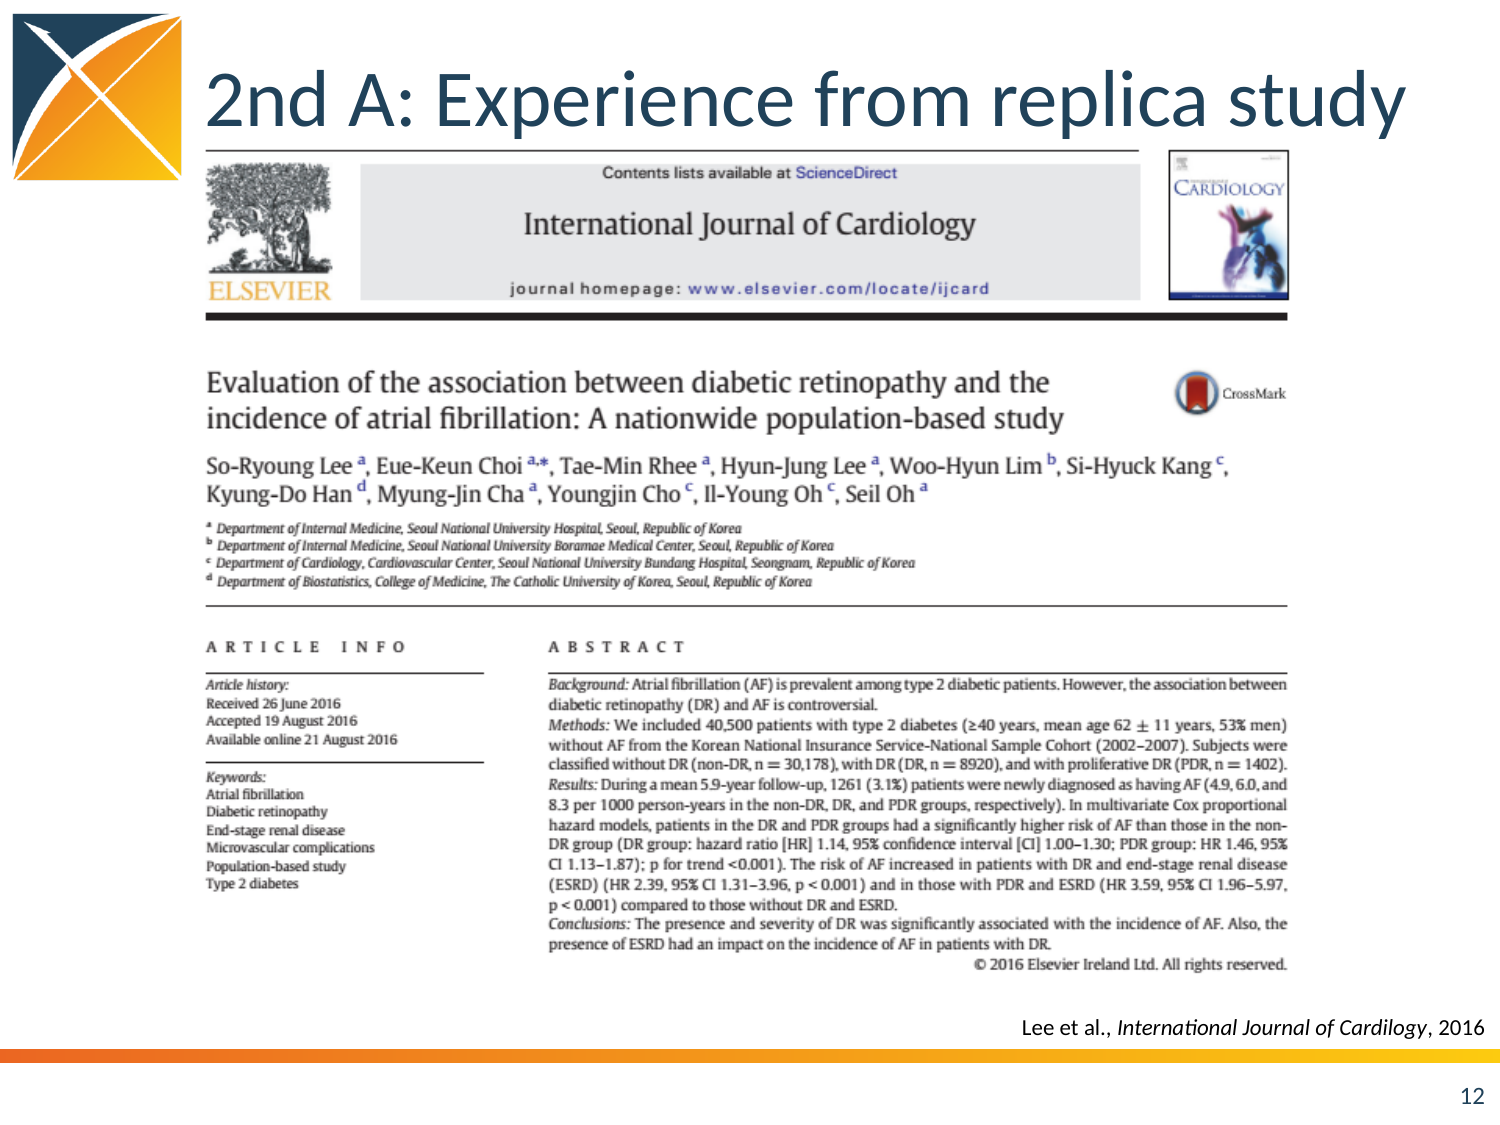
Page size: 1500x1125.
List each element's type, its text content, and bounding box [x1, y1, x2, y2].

title 2nd A: Experience from replica study [187, 24, 1425, 163]
text_box Lee et al., International Journal of Cardilogy, 2016 [937, 1004, 1500, 1047]
picture [0, 0, 1308, 981]
slide_number 12 [1149, 1065, 1500, 1125]
